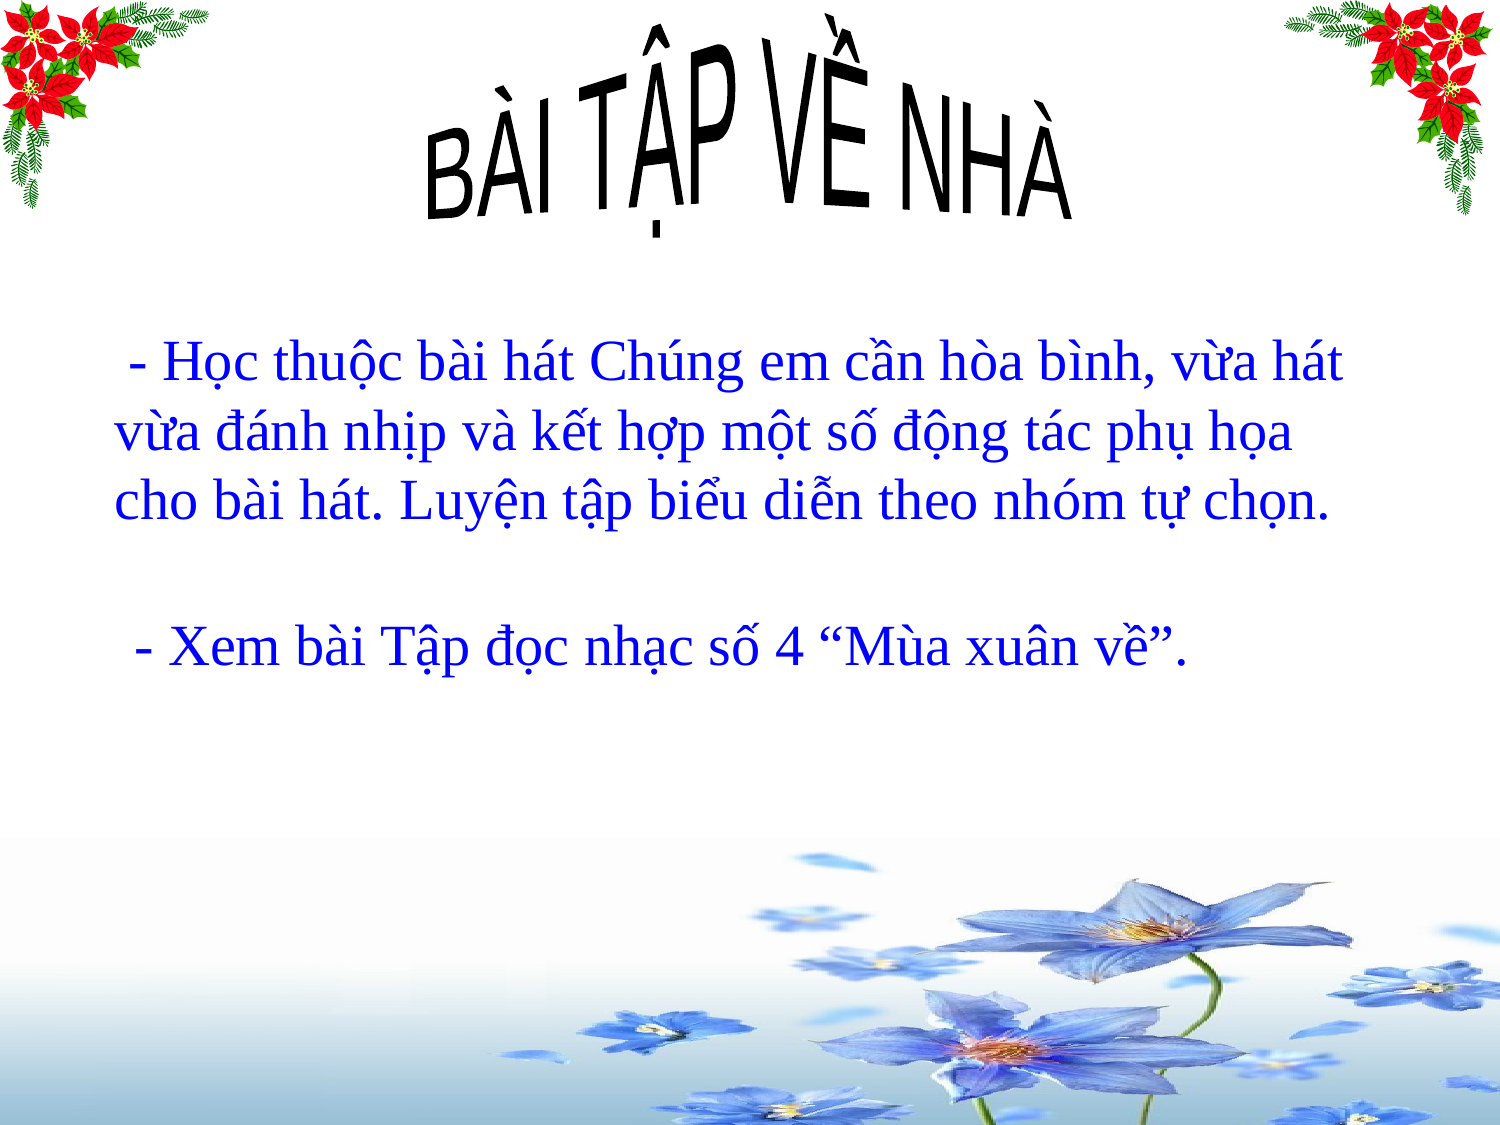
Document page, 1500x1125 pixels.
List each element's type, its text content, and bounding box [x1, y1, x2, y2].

text_box - Xem bài Tập đọc nhạc số 4 “Mùa xuân về”. [106, 586, 1459, 685]
picture [0, 0, 210, 210]
text_box - Học thuộc bài hát Chúng em cần hòa bình, vừa hát vừa đánh nhịp và kết hợp một số động tác phụ họa cho bài hát. Luyện tập biểu diễn theo nhóm tự chọn. [100, 314, 1406, 539]
picture [1277, 0, 1489, 210]
picture [0, 838, 1500, 1125]
